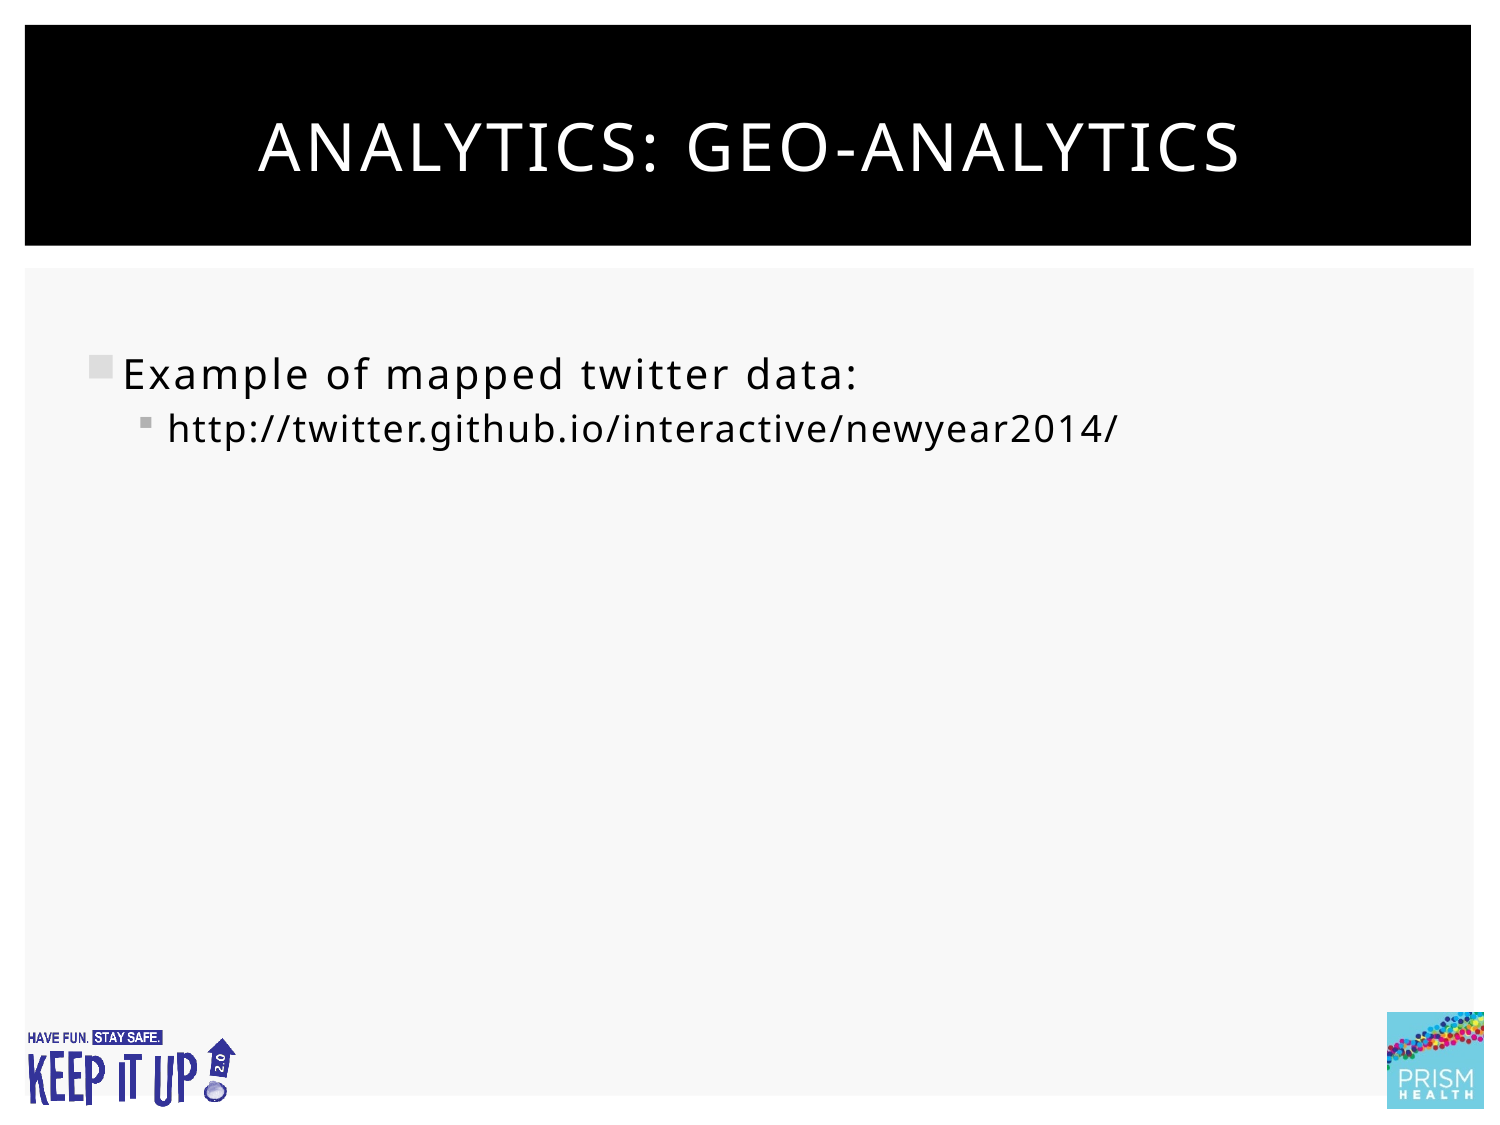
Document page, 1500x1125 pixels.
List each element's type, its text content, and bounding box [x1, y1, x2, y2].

picture [1387, 1012, 1484, 1109]
picture [24, 1030, 238, 1108]
title Analytics: Geo-analytics [62, 58, 1438, 232]
list Example of mapped twitter data: http://twitter.github.io/interactive/newyear2014/ [62, 282, 1442, 1005]
